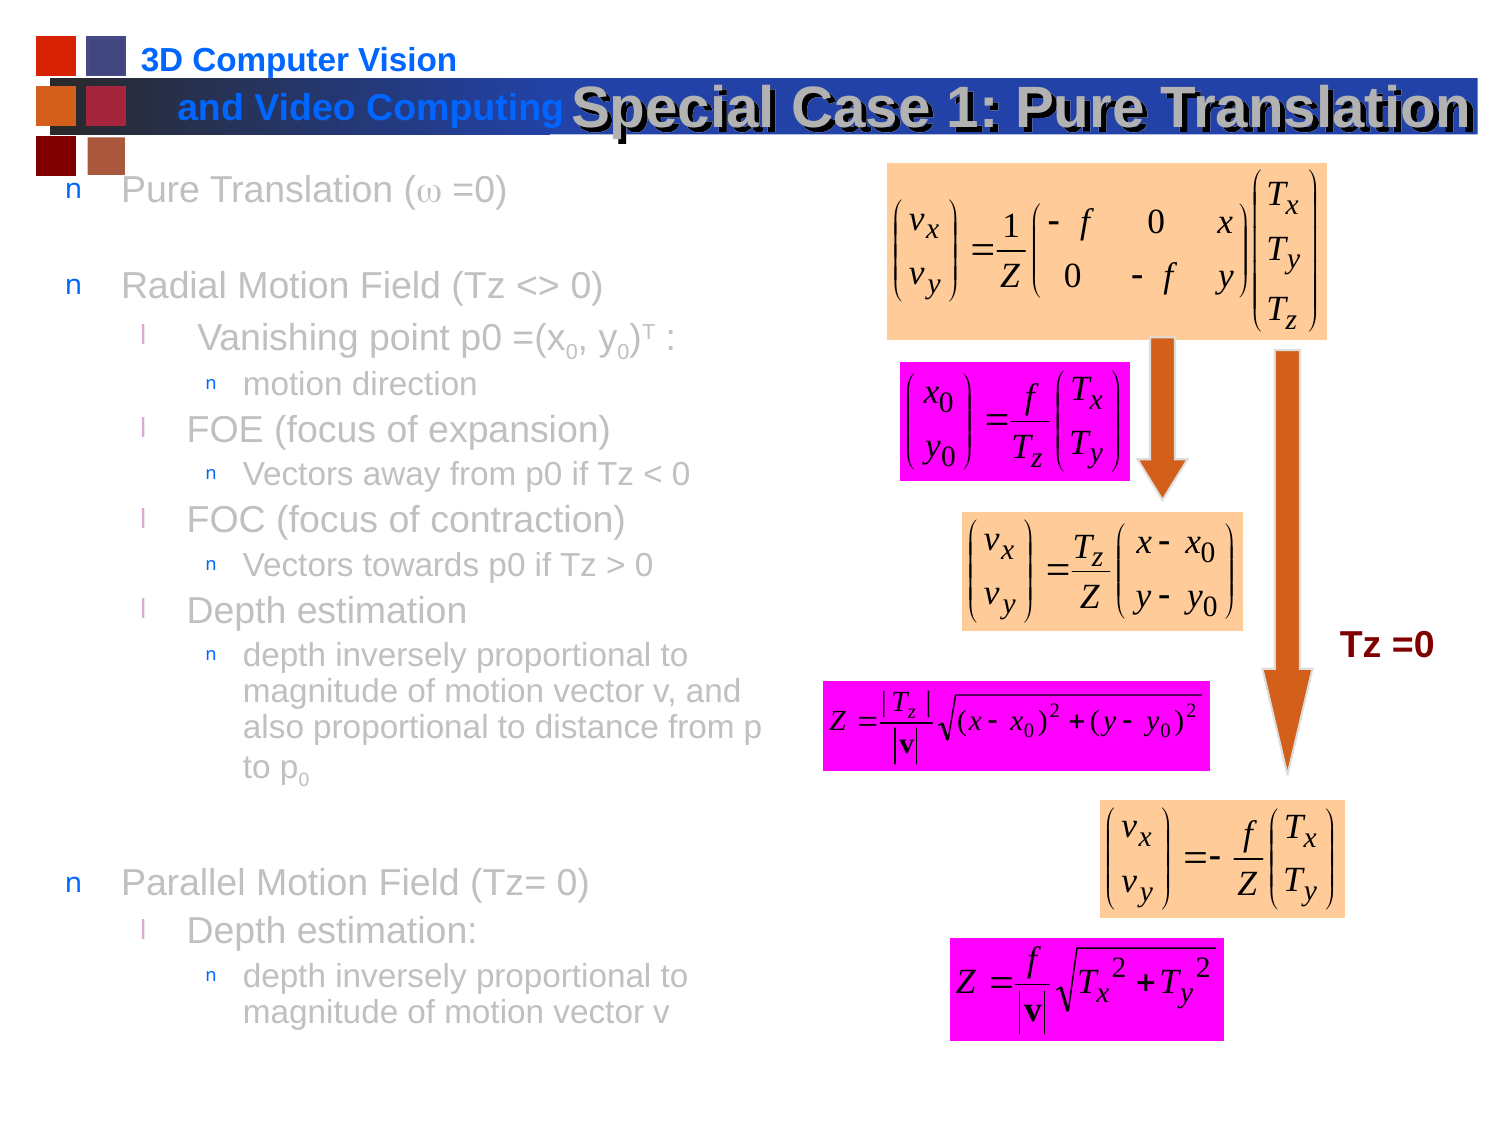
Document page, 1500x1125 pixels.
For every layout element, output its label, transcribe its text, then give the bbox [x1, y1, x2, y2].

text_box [949, 349, 1451, 1042]
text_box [823, 337, 1243, 772]
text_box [887, 162, 1327, 341]
list Pure Translation (w =0) Radial Motion Field (Tz <> 0) Vanishing point p0 =(x0, y0)T : motion direction FOE (focus of expansion) Vectors away from p0 if Tz < 0 FOC (focus of contraction) Vectors towards p0 if Tz > 0 Depth estimation depth inversely proportional to magnitude of motion vector v, and also proportional to distance from p to p0 Parallel Motion Field (Tz= 0) Depth estimation: depth inversely proportional to magnitude of motion vector v [49, 161, 788, 1051]
title Special Case 1: Pure Translation [549, 46, 1495, 148]
